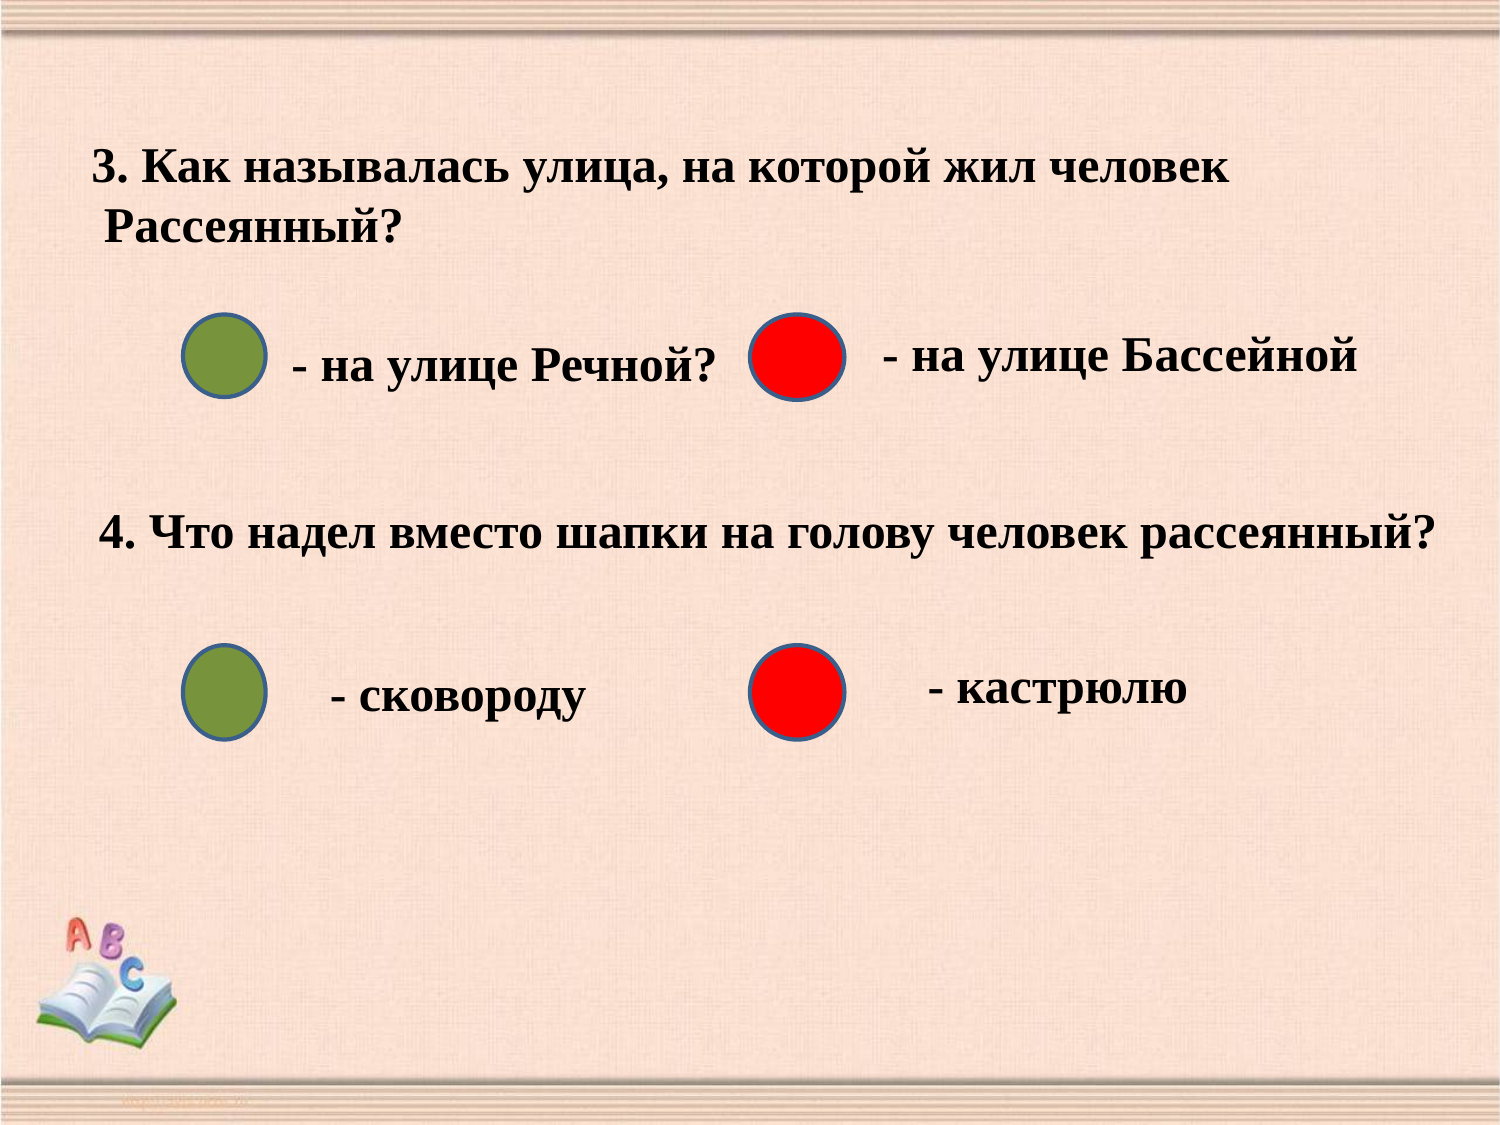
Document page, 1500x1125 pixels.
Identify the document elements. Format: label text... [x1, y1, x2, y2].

text_box - на улице Речной? [268, 324, 733, 399]
picture [0, 0, 1500, 1125]
text_box [747, 312, 847, 403]
text_box - сковороду [302, 654, 602, 730]
text_box [180, 312, 268, 400]
text_box [180, 643, 268, 742]
text_box - кастрюлю [904, 646, 1204, 722]
text_box [747, 643, 847, 742]
text_box - на улице Бассейной [854, 314, 1373, 390]
text_box 4. Что надел вместо шапки на голову человек рассеянный? [84, 491, 1453, 567]
text_box 3. Как называлась улица, на которой жил человек Рассеянный? [76, 125, 1376, 261]
